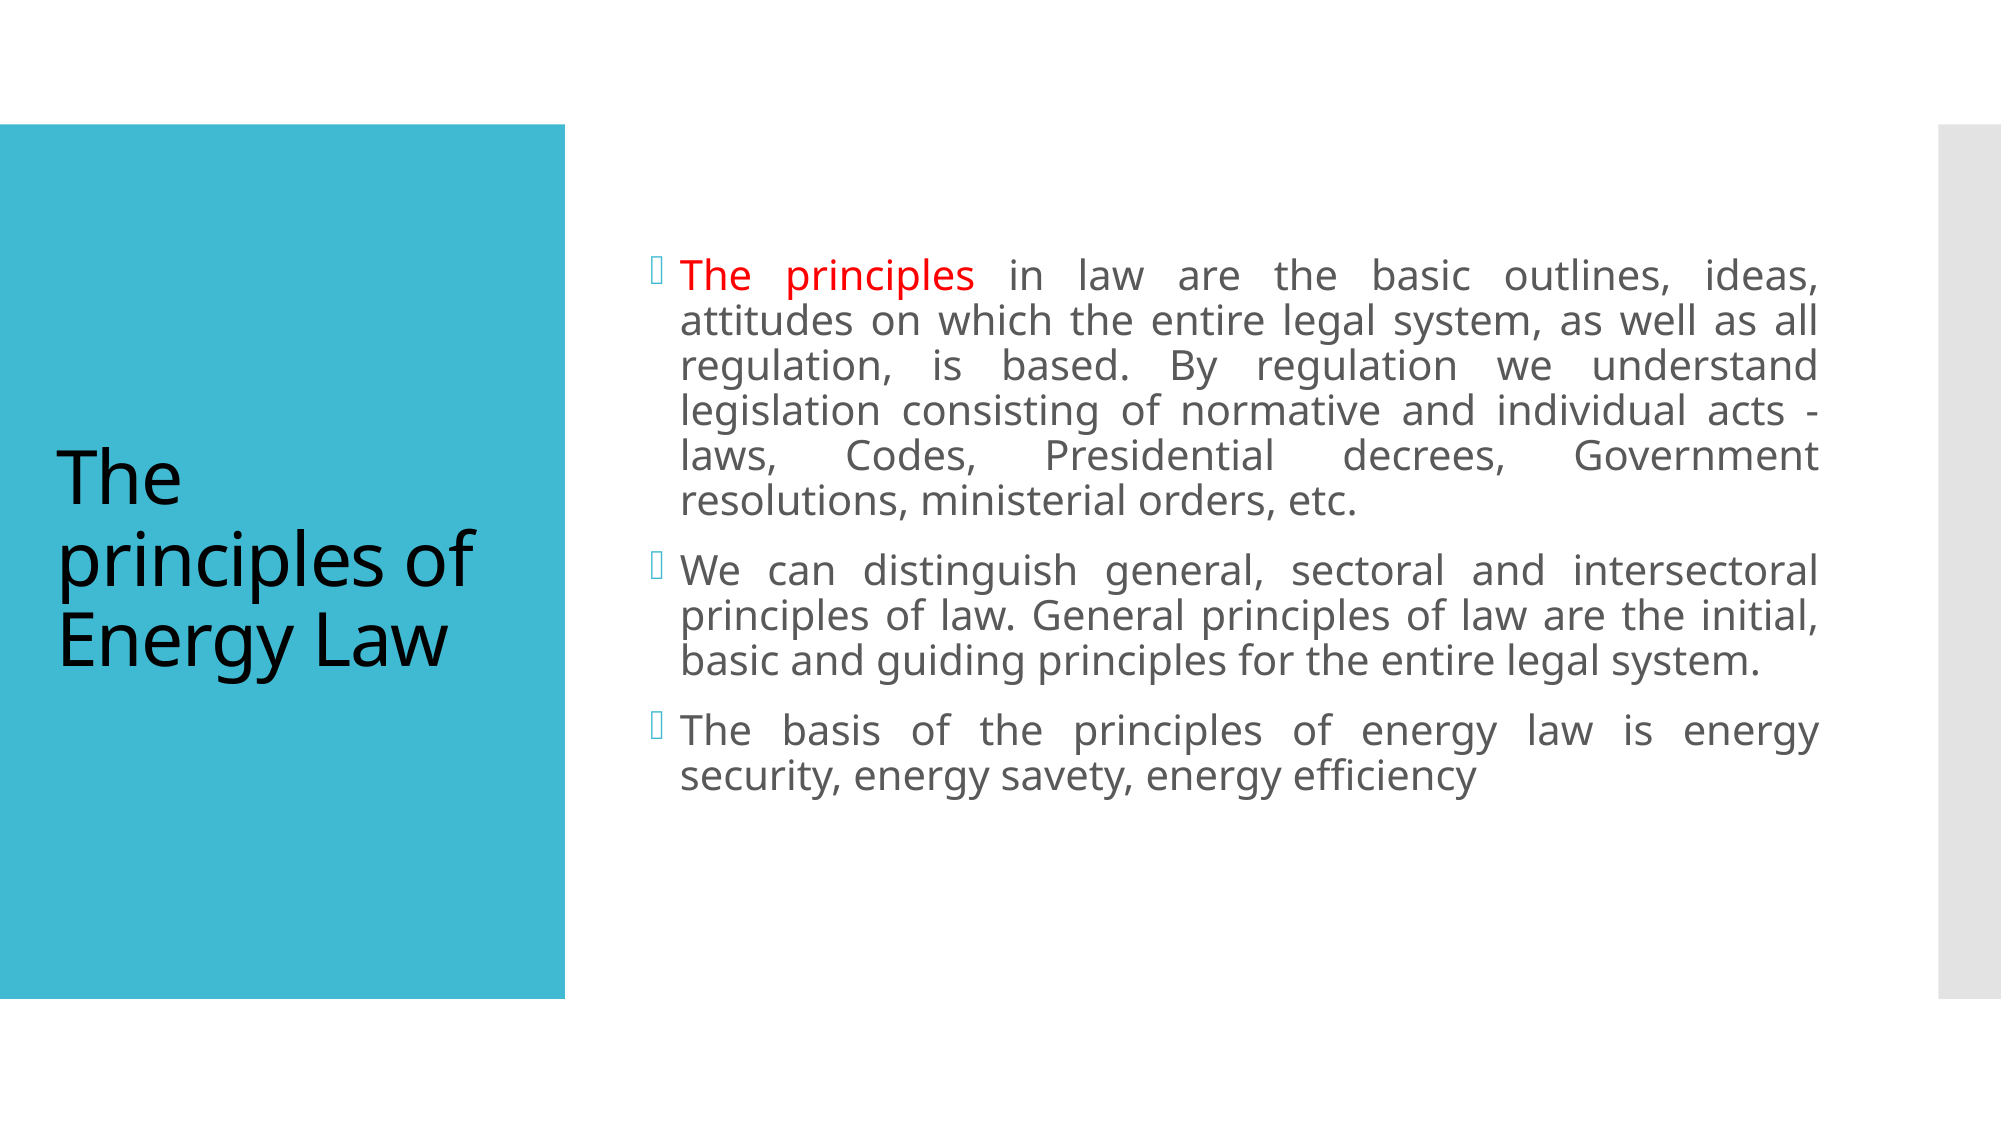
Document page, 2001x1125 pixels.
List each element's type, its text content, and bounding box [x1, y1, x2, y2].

title The principles of Energy Law [41, 184, 525, 940]
list The principles in law are the basic outlines, ideas, attitudes on which the entire legal system, as well as all regulation, is based. By regulation we understand legislation consisting of normative and individual acts - laws, Codes, Presidential decrees, Government resolutions, ministerial orders, etc. We can distinguish general, sectoral and intersectoral principles of law. General principles of law are the initial, basic and guiding principles for the entire legal system. The basis of the principles of energy law is energy security, energy savety, energy efficiency [634, 141, 1835, 982]
